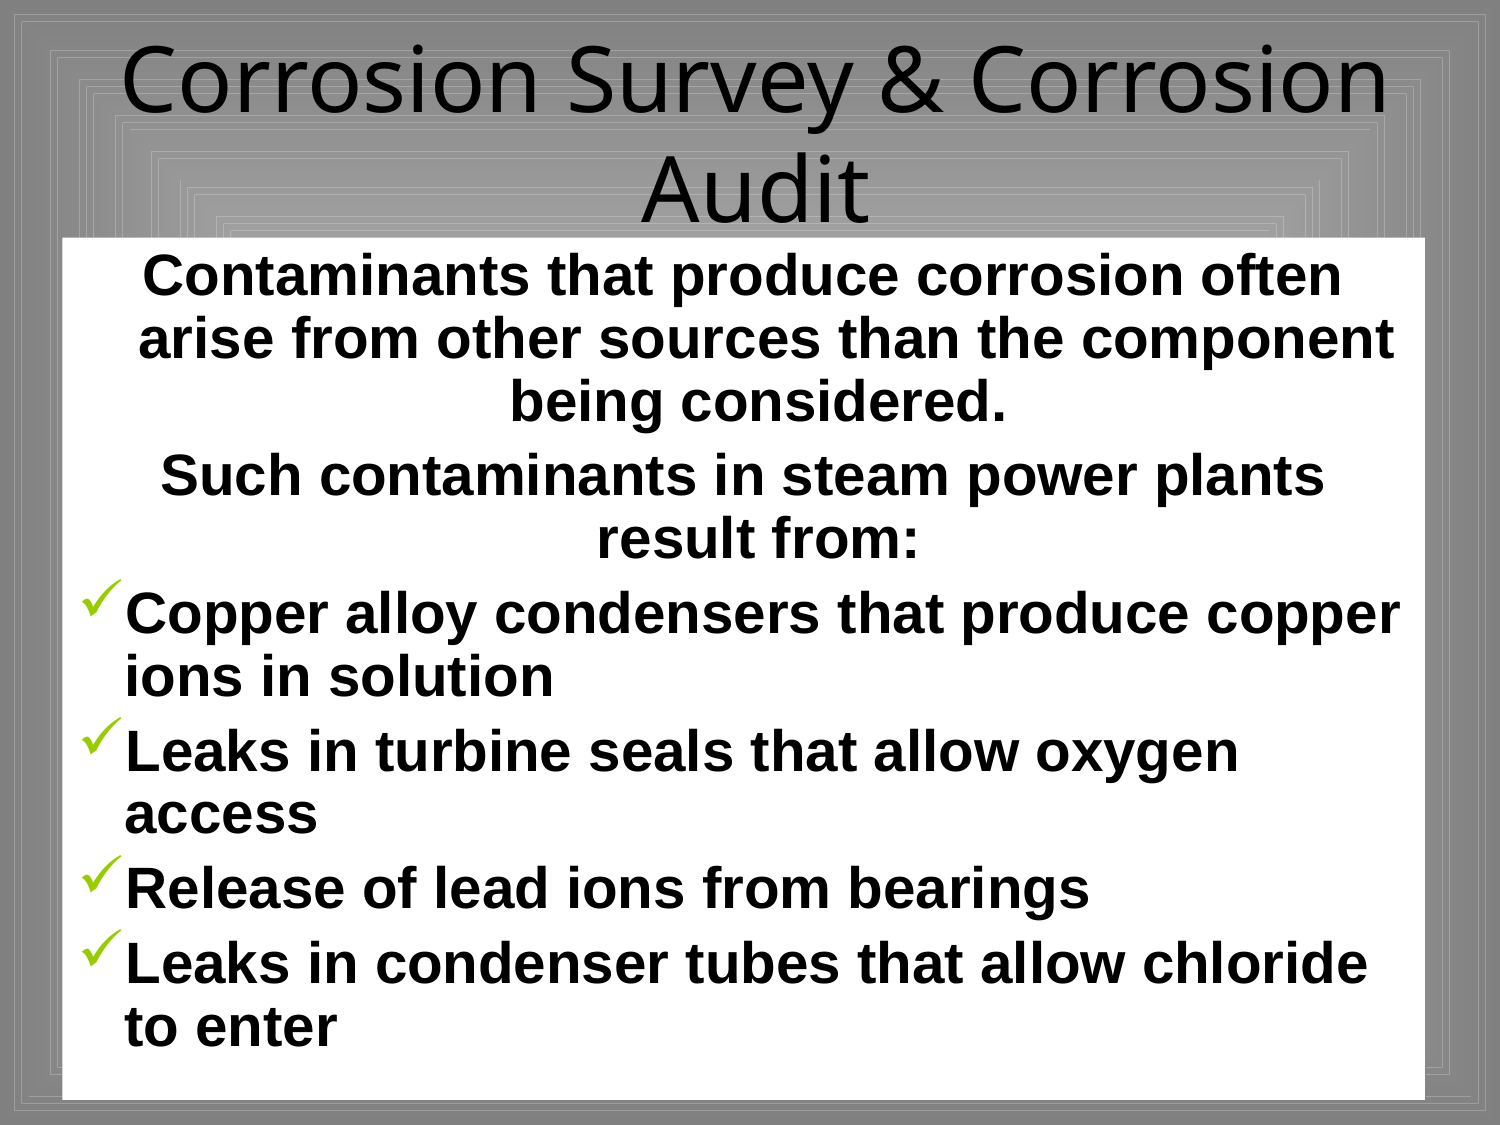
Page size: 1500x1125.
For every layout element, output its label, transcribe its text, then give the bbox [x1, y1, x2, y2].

title Corrosion Survey & Corrosion Audit [37, 37, 1475, 225]
subtitle Contaminants that produce corrosion often arise from other sources than the component being considered. Such contaminants in steam power plants result from: Copper alloy condensers that produce copper ions in solution Leaks in turbine seals that allow oxygen access Release of lead ions from bearings Leaks in condenser tubes that allow chloride to enter [62, 237, 1425, 1100]
